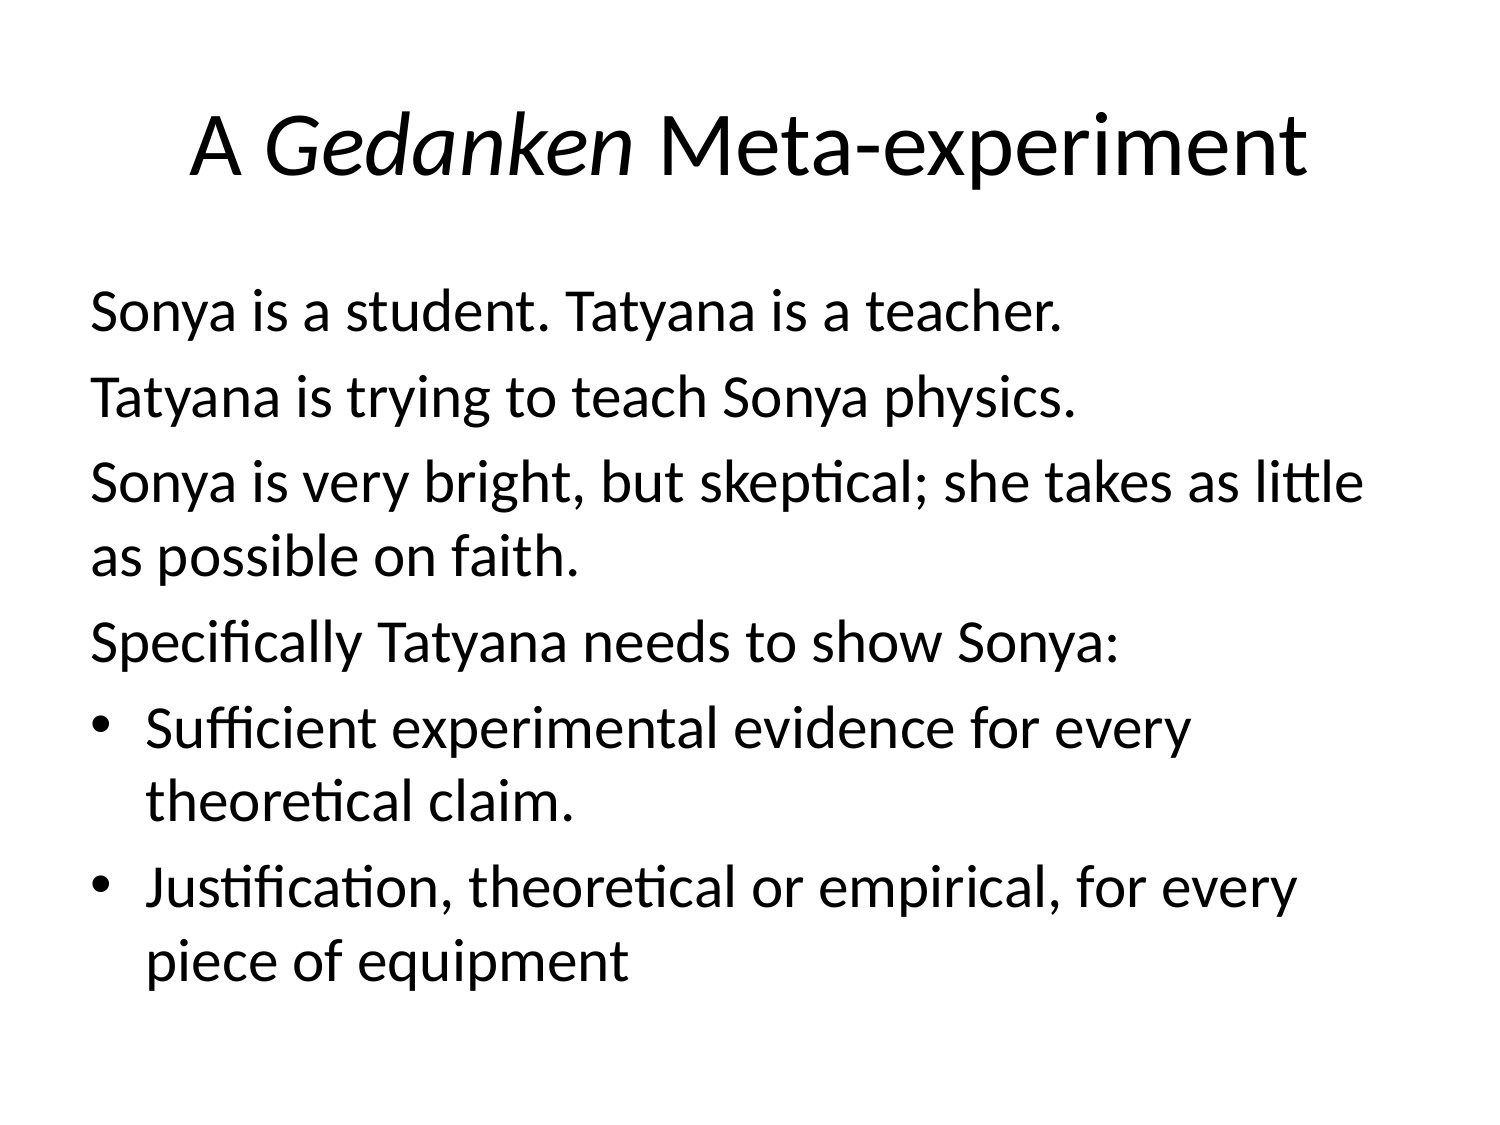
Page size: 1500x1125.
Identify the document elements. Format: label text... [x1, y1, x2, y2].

title A Gedanken Meta-experiment [75, 45, 1425, 233]
list Sonya is a student. Tatyana is a teacher. Tatyana is trying to teach Sonya physics. Sonya is very bright, but skeptical; she takes as little as possible on faith. Specifically Tatyana needs to show Sonya: Sufficient experimental evidence for every theoretical claim. Justification, theoretical or empirical, for every piece of equipment [75, 262, 1425, 1005]
